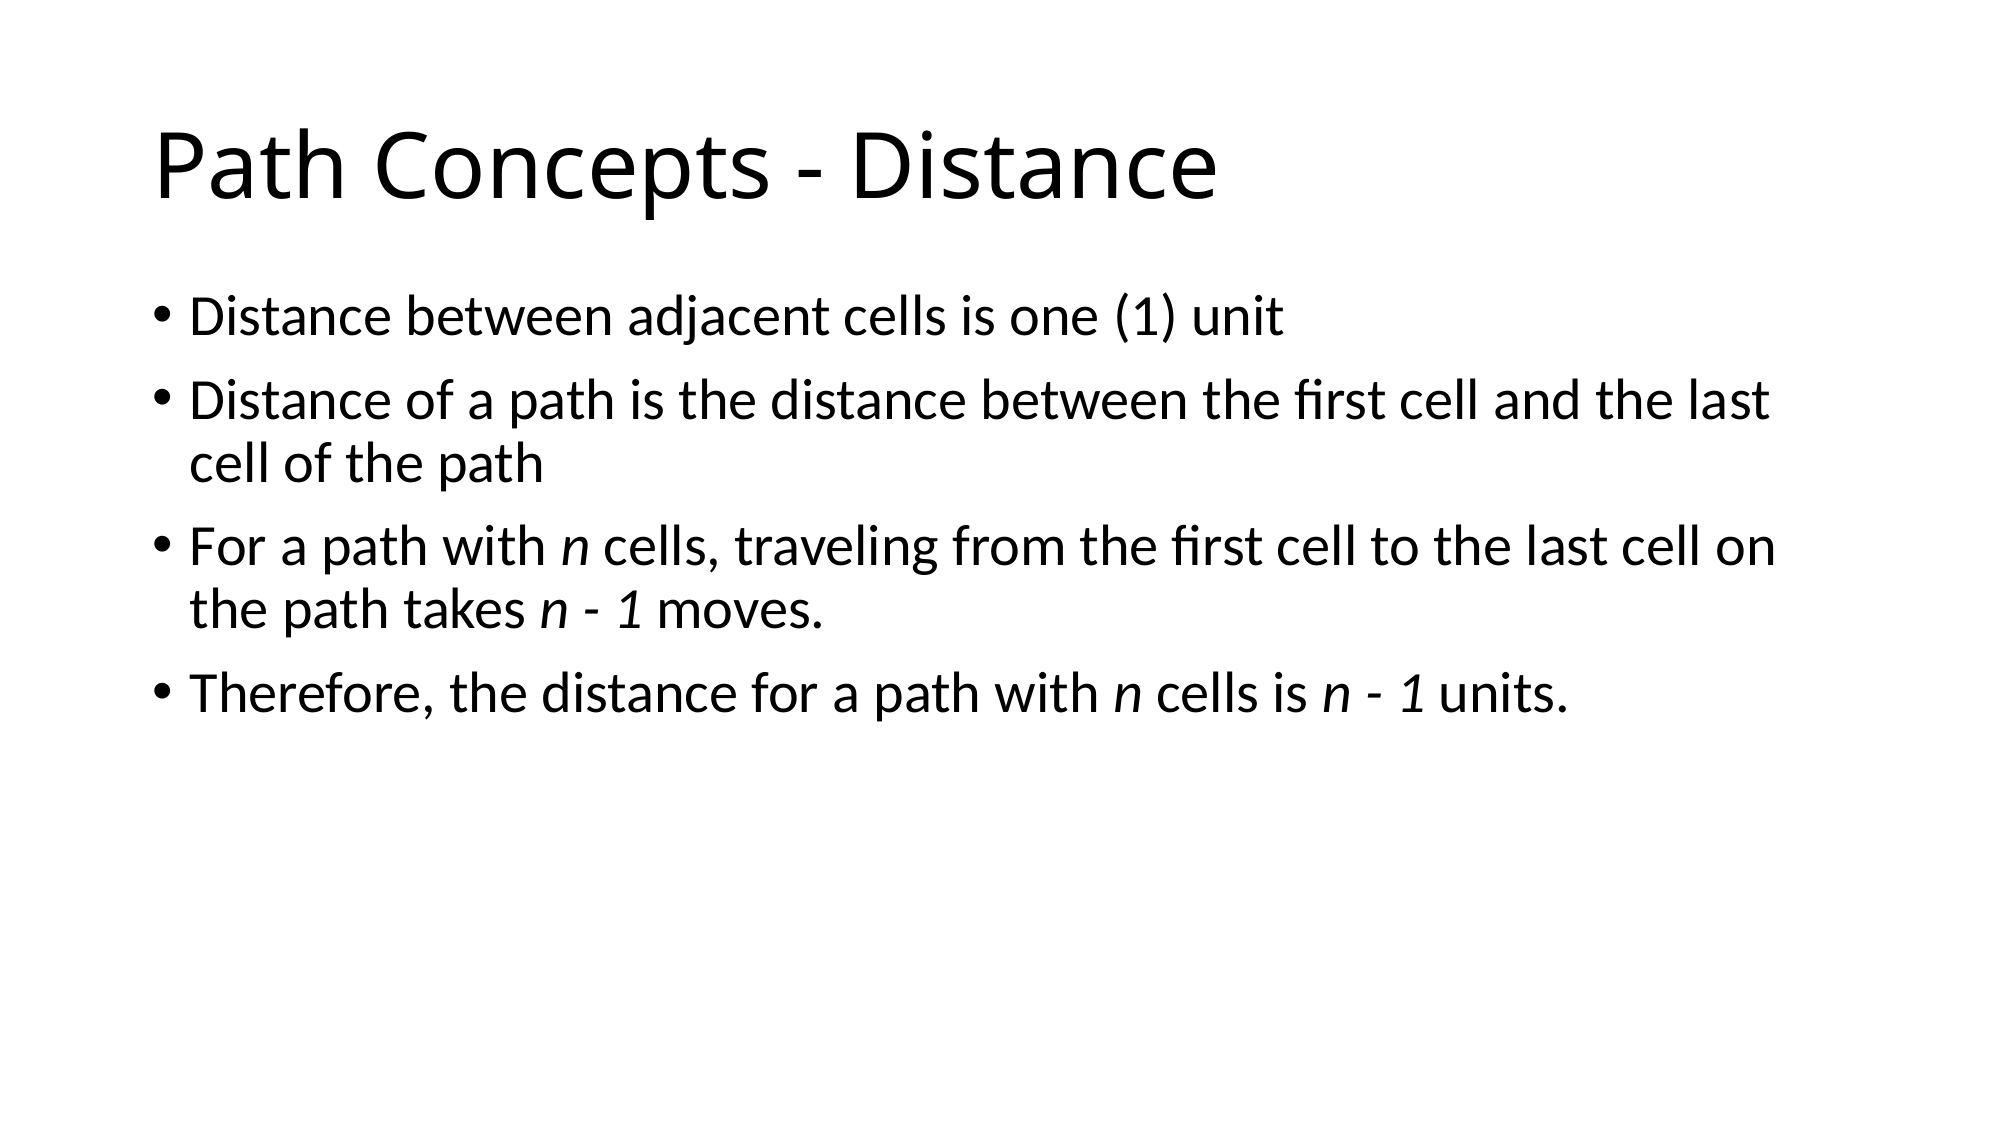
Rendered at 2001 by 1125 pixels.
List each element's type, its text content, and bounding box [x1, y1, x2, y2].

title Path Concepts - Distance [137, 59, 1863, 277]
list Distance between adjacent cells is one (1) unit Distance of a path is the distance between the first cell and the last cell of the path For a path with n cells, traveling from the first cell to the last cell on the path takes n - 1 moves. Therefore, the distance for a path with n cells is n - 1 units. [137, 277, 1863, 1014]
